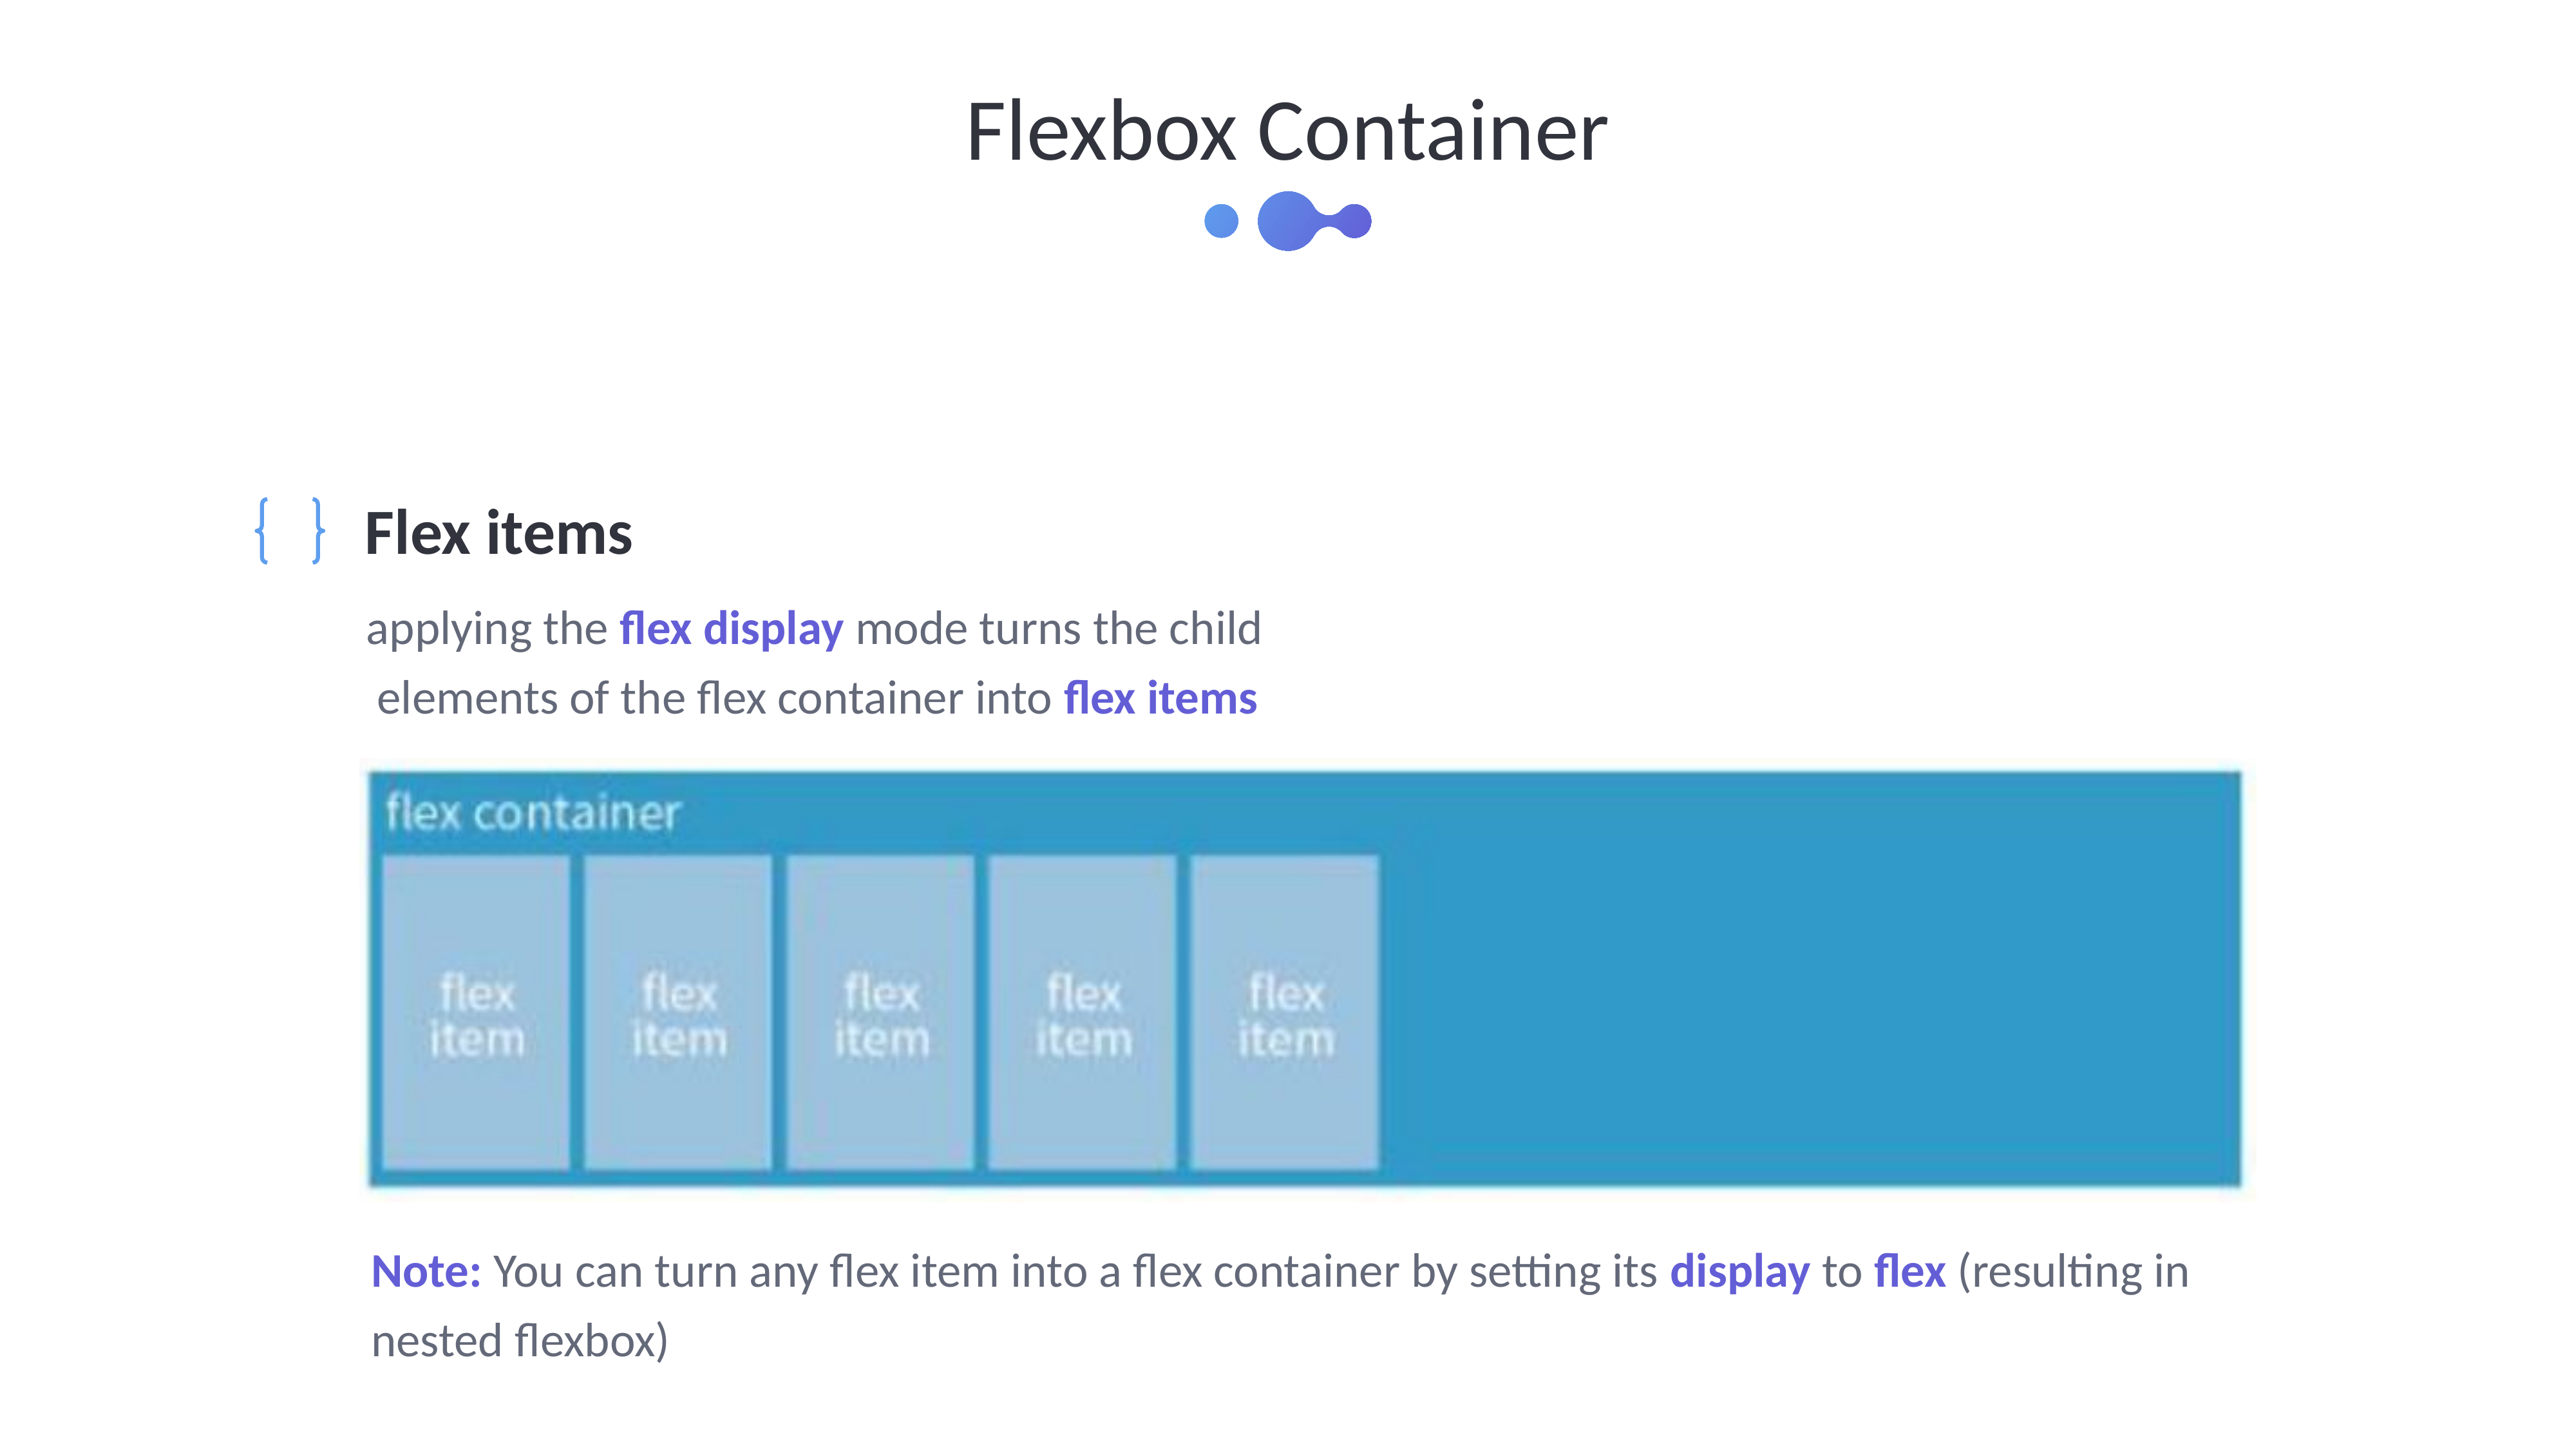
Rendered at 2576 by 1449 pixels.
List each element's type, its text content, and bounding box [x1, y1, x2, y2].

text_box [1258, 191, 1372, 251]
text_box Flex items [359, 484, 1087, 573]
text_box Note: You can turn any flex item into a flex container by setting its display to flex (resulting in nested flexbox) [365, 1222, 2217, 1372]
text_box [1204, 204, 1238, 238]
text_box applying the flex display mode turns the child elements of the flex container into flex items [361, 579, 1276, 729]
text_box [254, 497, 326, 565]
text_box Flexbox Container [806, 66, 1770, 184]
picture [359, 758, 2257, 1202]
